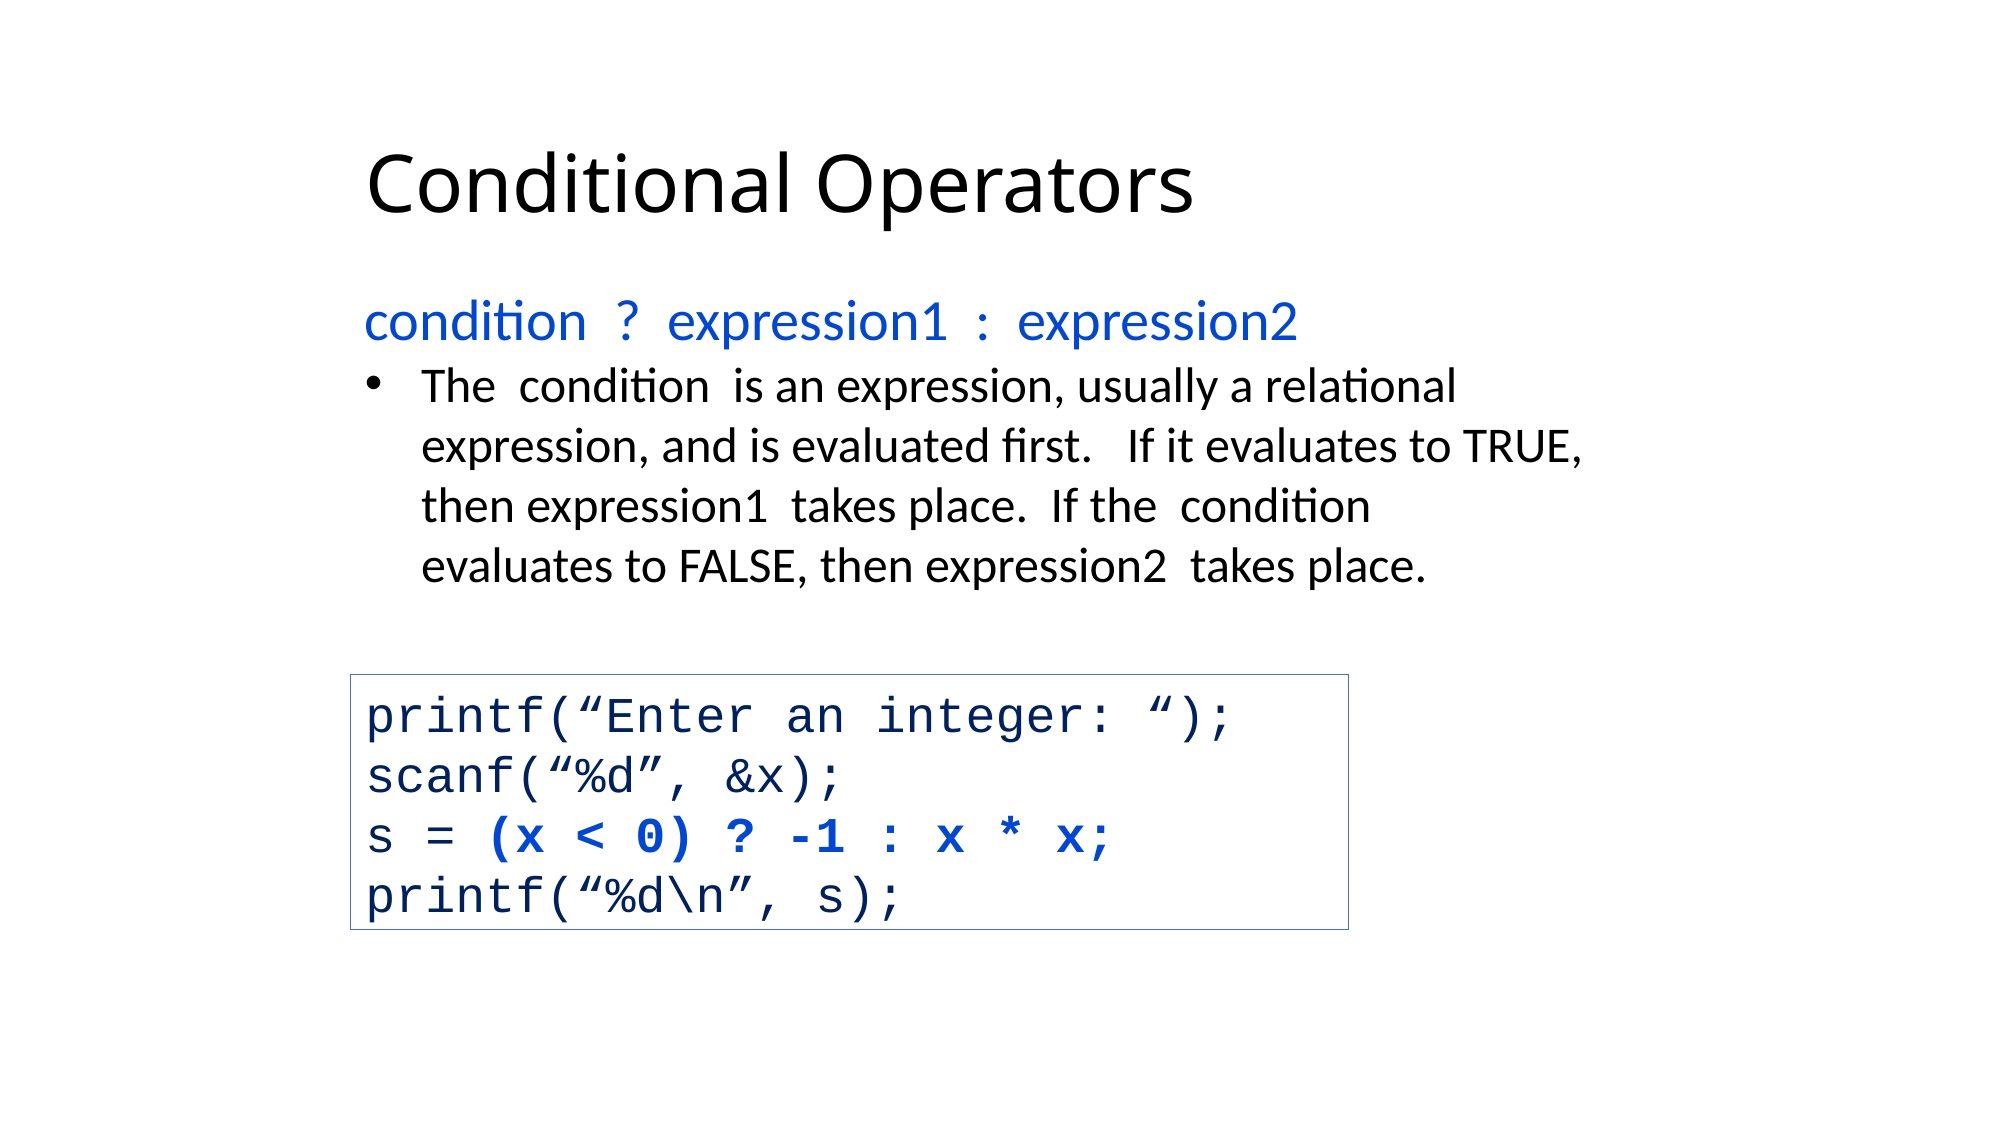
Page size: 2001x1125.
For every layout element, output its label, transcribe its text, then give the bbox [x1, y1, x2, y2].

title Conditional Operators [350, 50, 1625, 238]
text_box printf(“Enter an integer: “); scanf(“%d”, &x); s = (x < 0) ? -1 : x * x; printf(“%d\n”, s); [350, 674, 1349, 930]
text_box condition ? expression1 : expression2 The condition is an expression, usually a relational expression, and is evaluated first. If it evaluates to TRUE, then expression1 takes place. If the condition evaluates to FALSE, then expression2 takes place. [350, 275, 1600, 695]
